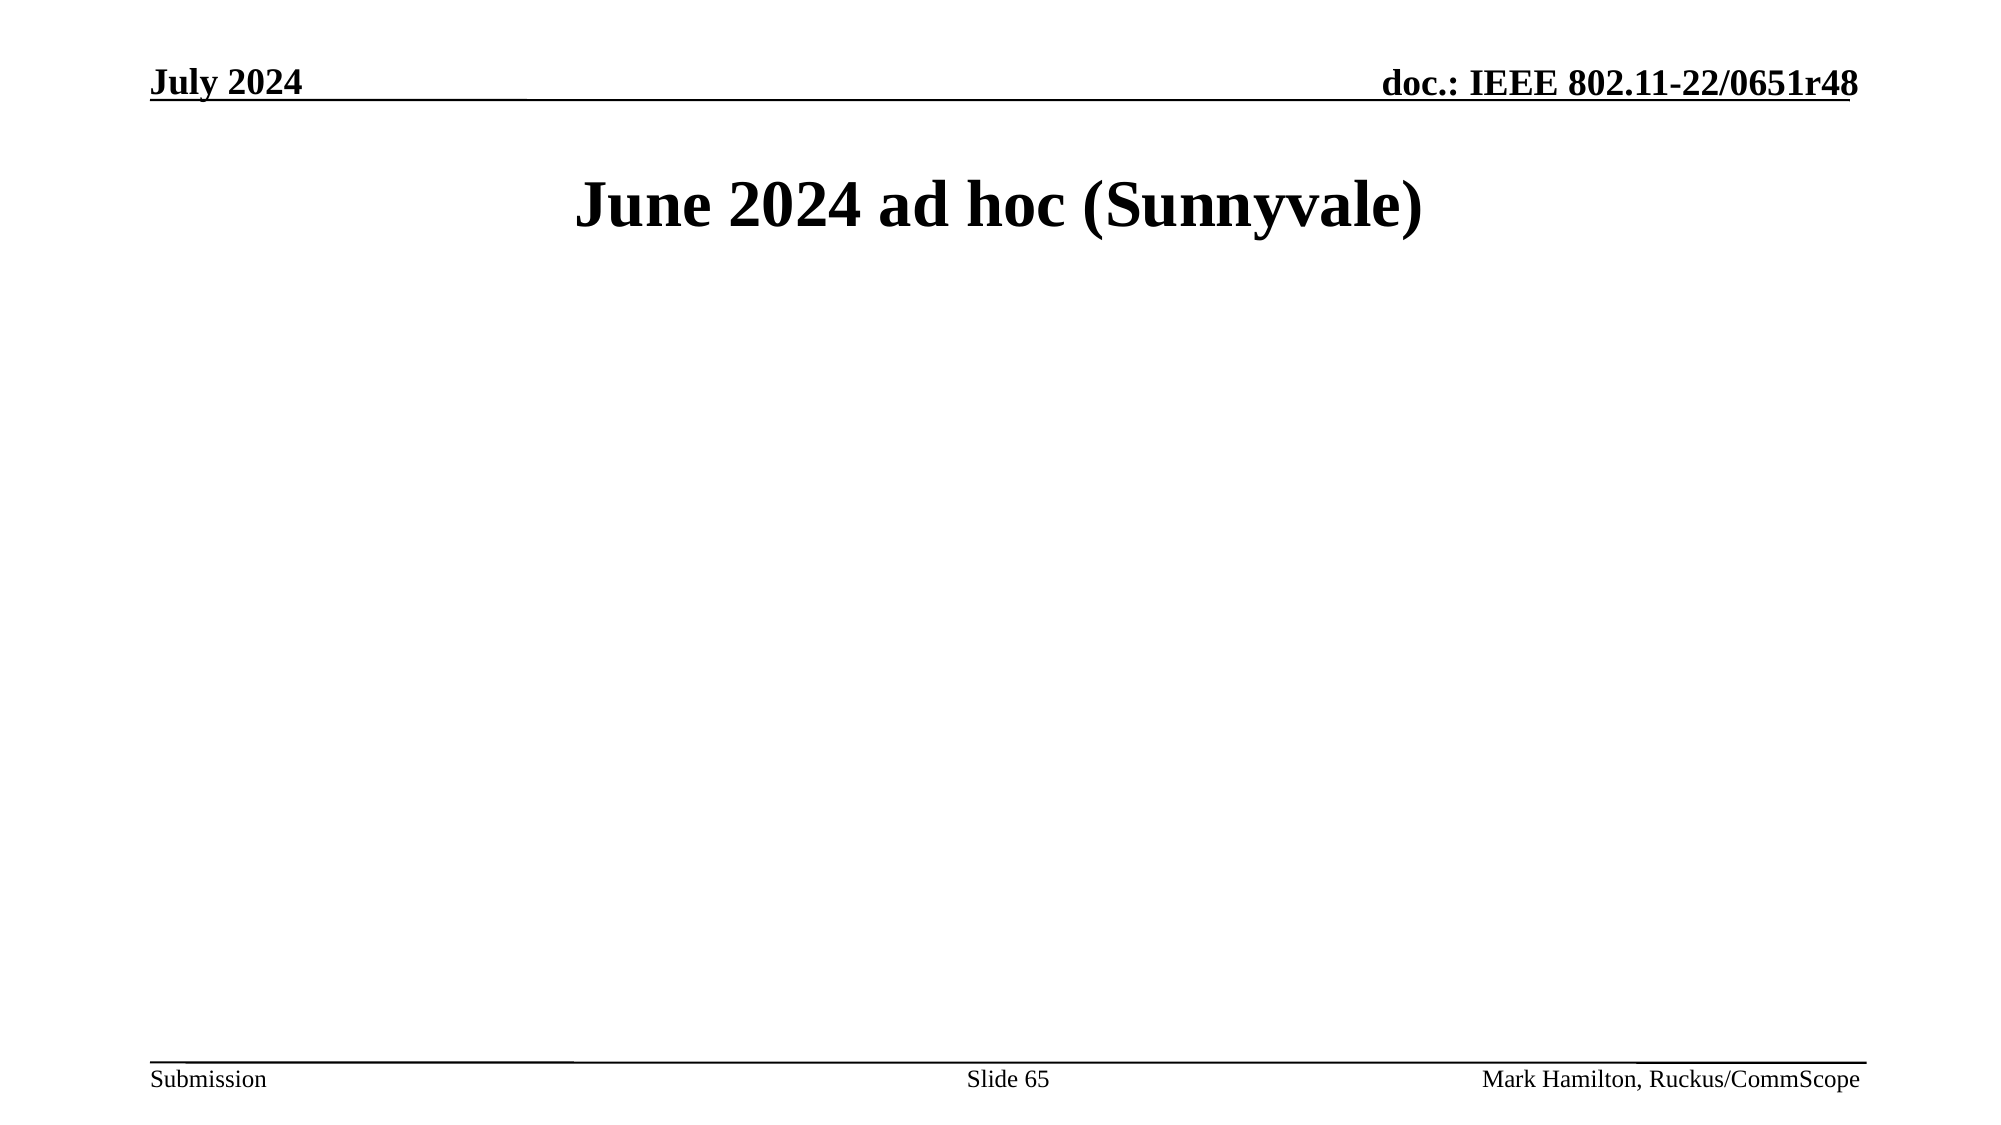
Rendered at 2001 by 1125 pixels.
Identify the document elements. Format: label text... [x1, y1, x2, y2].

title June 2024 ad hoc (Sunnyvale) [149, 112, 1850, 288]
slide_number Slide 65 [950, 1061, 1067, 1123]
